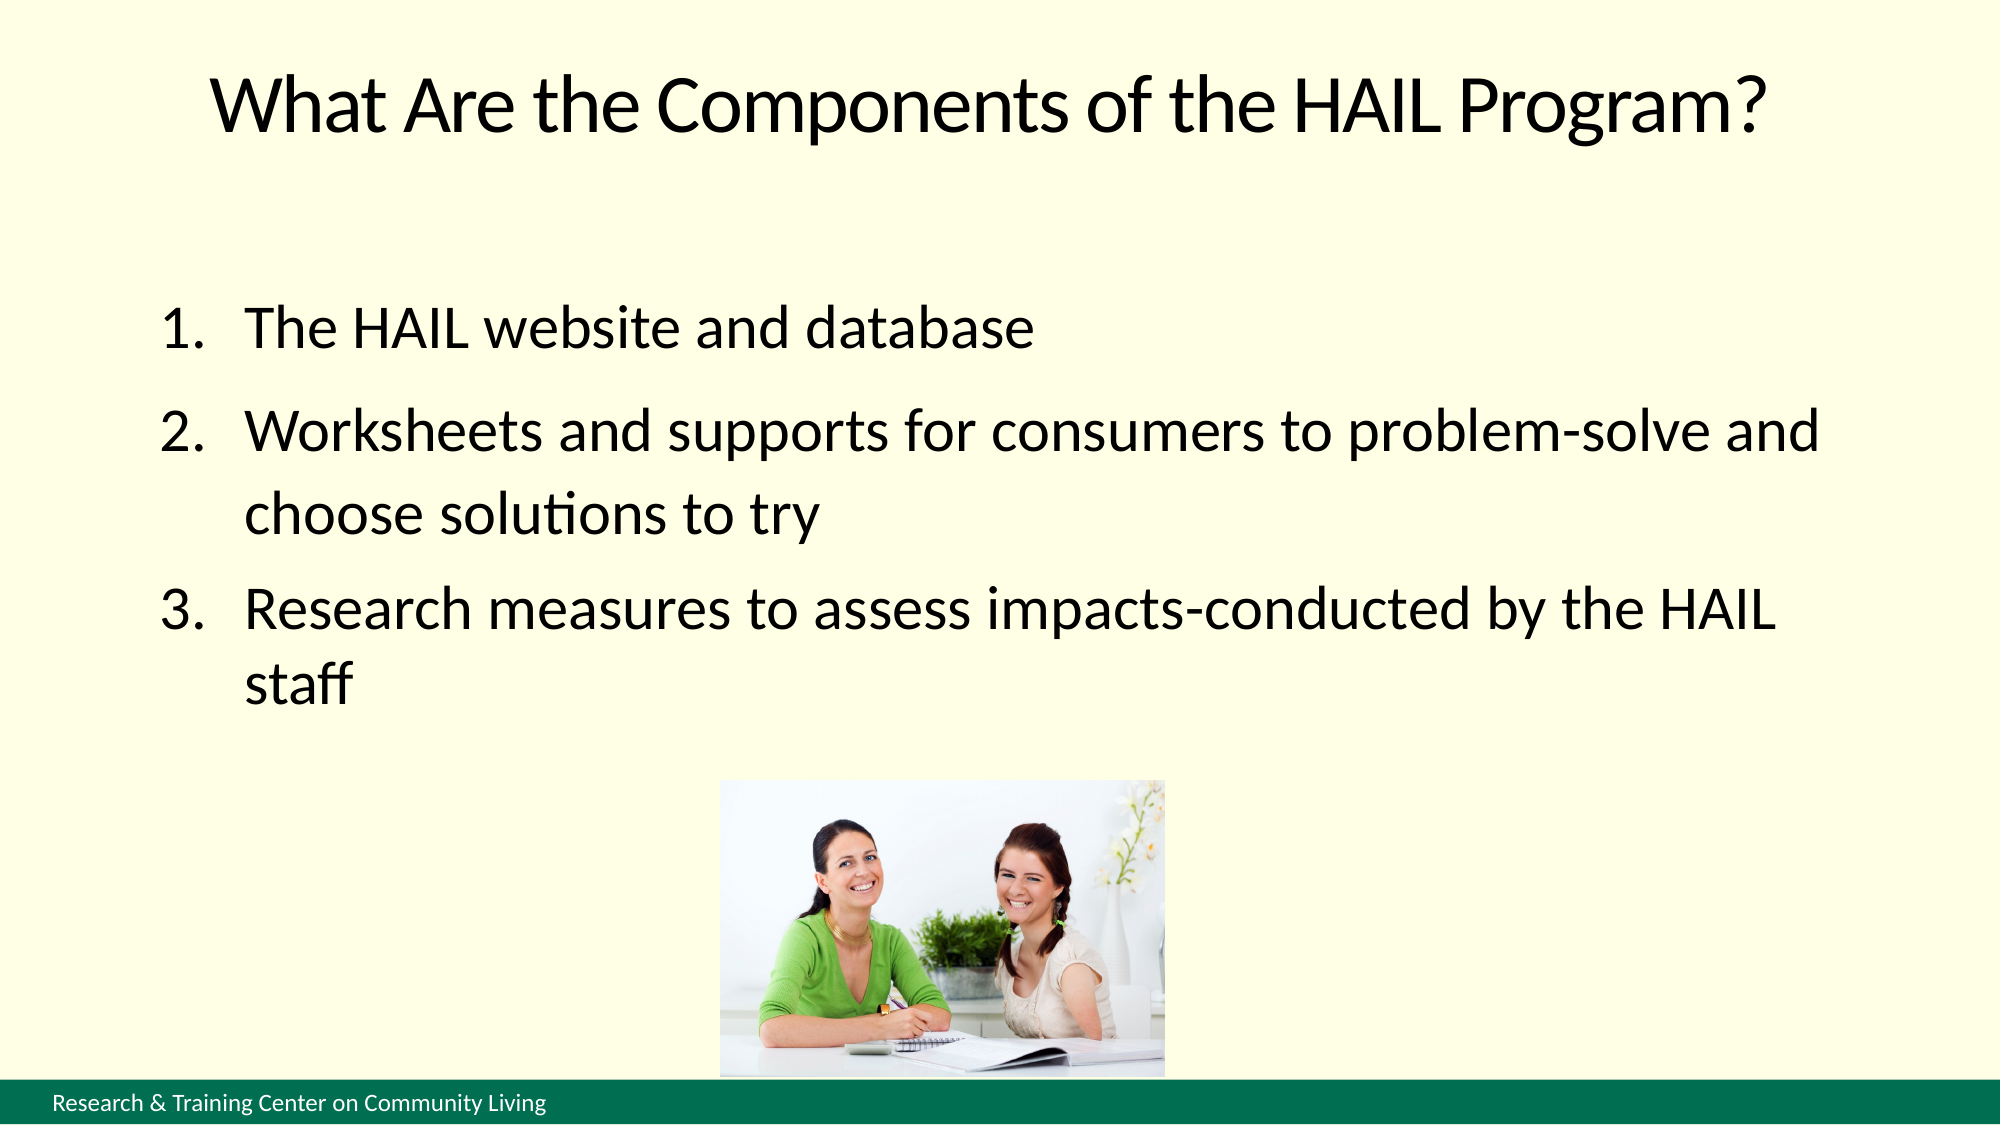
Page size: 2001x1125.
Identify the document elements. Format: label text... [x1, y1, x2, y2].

title What Are the Components of the HAIL Program? [144, 0, 1837, 144]
list The HAIL website and database Worksheets and supports for consumers to problem-solve and choose solutions to try Research measures to assess impacts-conducted by the HAIL staff [144, 144, 1907, 859]
picture [720, 780, 1165, 1077]
